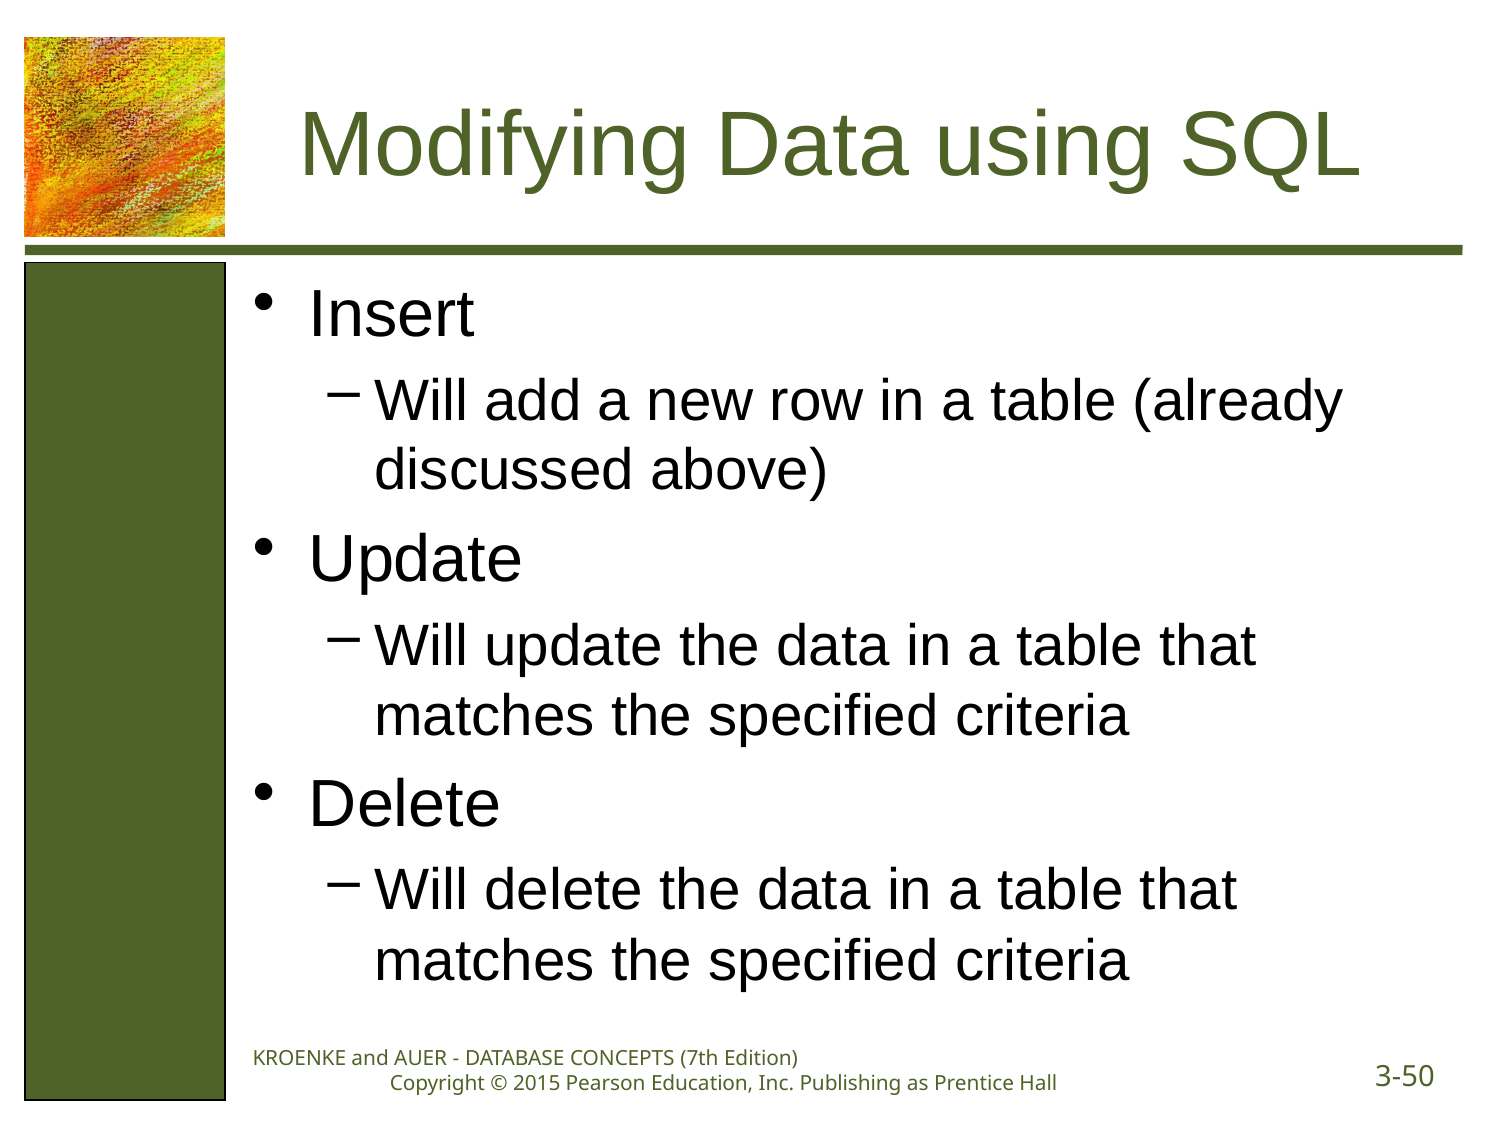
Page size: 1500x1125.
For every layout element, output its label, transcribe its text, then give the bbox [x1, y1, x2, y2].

title Modifying Data using SQL [237, 44, 1426, 233]
list Insert Will add a new row in a table (already discussed above) Update Will update the data in a table that matches the specified criteria Delete Will delete the data in a table that matches the specified criteria [237, 262, 1426, 1026]
slide_number 3-50 [1287, 1049, 1451, 1103]
picture [24, 37, 225, 237]
footer KROENKE and AUER - DATABASE CONCEPTS (7th Edition) Copyright © 2015 Pearson Education, Inc. Publishing as Prentice Hall [237, 1037, 1088, 1104]
